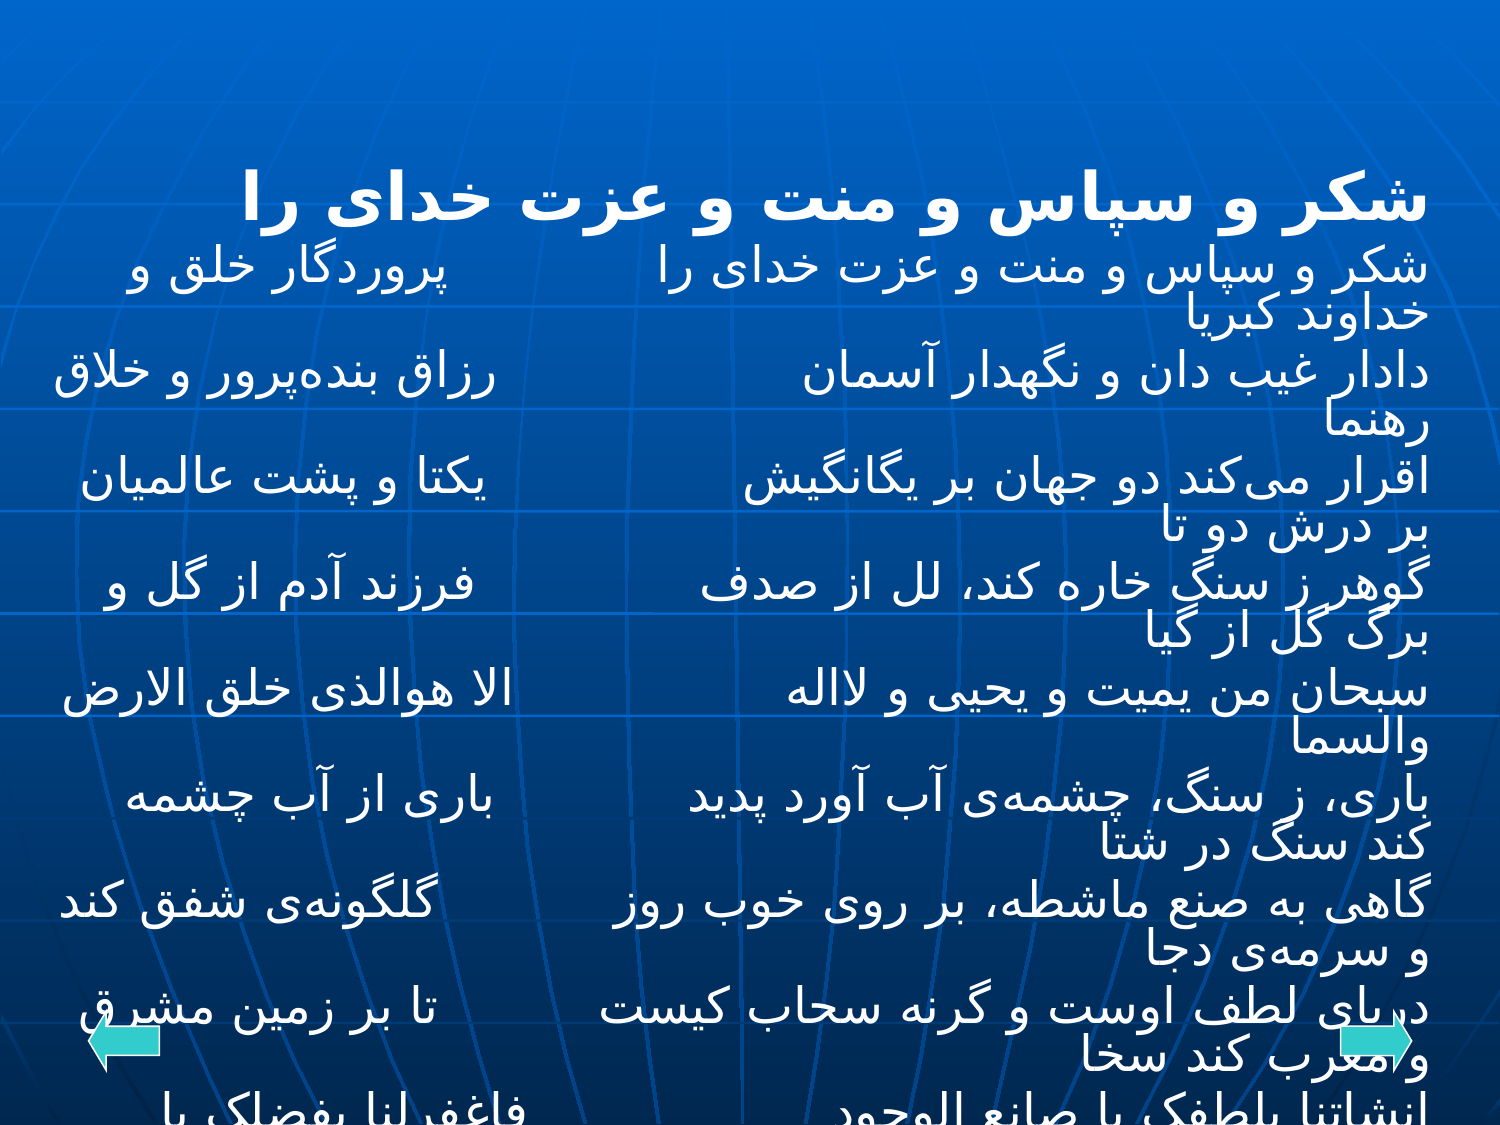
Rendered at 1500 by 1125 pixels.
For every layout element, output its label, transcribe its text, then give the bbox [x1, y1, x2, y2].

text_box [88, 1011, 160, 1071]
text_box [1340, 1011, 1412, 1071]
subtitle شکر و سپاس و منت و عزت خدای را شکر و سپاس و منت و عزت خدای را پروردگار خلق و خداوند کبریا دادار غیب دان و نگهدار آسمان رزاق بنده‌پرور و خلاق رهنما اقرار می‌کند دو جهان بر یگانگیش یکتا و پشت عالمیان بر درش دو تا گوهر ز سنگ خاره کند، لل از صدف فرزند آدم از گل و برگ گل از گیا سبحان من یمیت و یحیی و لااله الا هوالذی خلق الارض والسما باری، ز سنگ، چشمه‌ی آب آورد پدید باری از آب چشمه کند سنگ در شتا گاهی به صنع ماشطه، بر روی خوب روز گلگونه‌ی شفق کند و سرمه‌ی دجا دریای لطف اوست و گرنه سحاب کیست تا بر زمین مشرق و مغرب کند سخا انشاتنا بلطفک یا صانع الوجود فاغفرلنا بفضلک یا سامع الدعا ارباب شوق در طلبت بی‌دلند و هوش اصحاب فهم در صفتت بی‌سرند و پا شبهای دوستان تو را انعم‌الصباح وان شب که بی تو روز کنند اظلم المسا یاد تو روح‌پرور و وصف تو دلفریب نام تو غم‌زدای و کلام تو دلربا بی‌سکه‌ی قبول تو، ضرب عمل دغل بی‌خاتم رضای تو، سعی امل هبا جایی که تیغ قهر برآرد مهابتت ویران کند به سیل عرم جنت سبا شاهان بر آستان جلالت نهاده سر گردنکشان مطاوع و کیخسروان گدا گر جمله را عذاب کنی یا عطا دهی کس را مجال آن نه که آن چون و این چرا در کمترین صنع تو مدهوش مانده‌ایم ما خود کجا و وصف خداوند آن کجا؟ خود دست و پای فهم و بلاغت کجا رسد تا در بحار وصف جلالت کند شنا؟ گاهی سموم قهر تو، همدست با خزان گاهی نسیم لطف تو، همراه با صبا خواهندگان درگه بخشایش تواند سلطان در سرادق و درویش در عبا . [29, 31, 1447, 1071]
